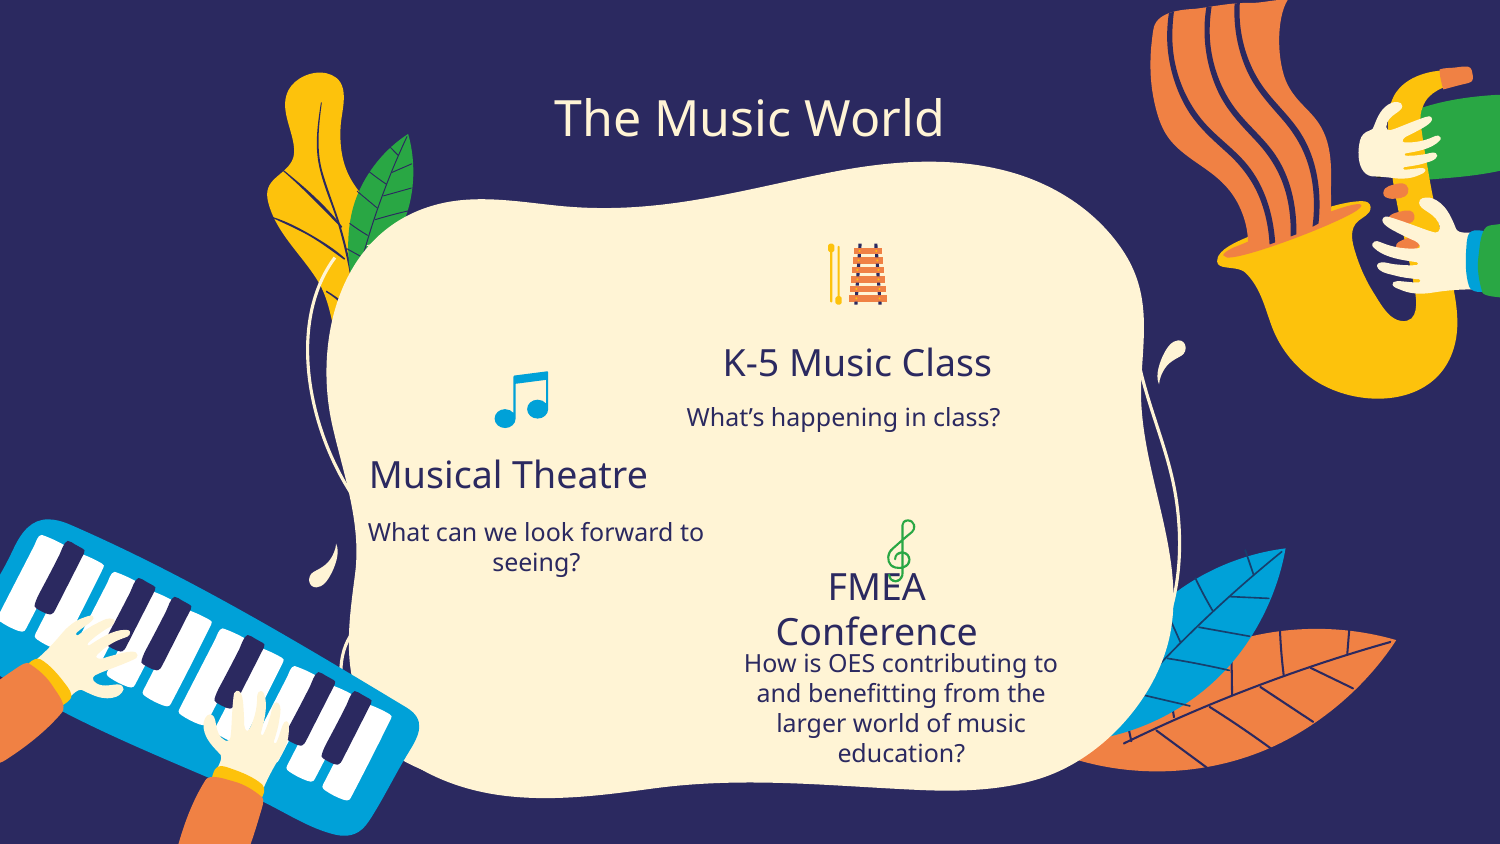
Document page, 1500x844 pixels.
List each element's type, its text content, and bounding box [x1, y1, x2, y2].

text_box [0, 519, 427, 844]
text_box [1129, 12, 1500, 397]
title The Music World [426, 91, 1074, 142]
subtitle How is OES contributing to and benefitting from the larger world of music education? [717, 632, 1086, 731]
title K-5 Music Class [688, 337, 1027, 386]
text_box [887, 519, 916, 583]
text_box [494, 371, 549, 429]
title FMEA Conference [708, 582, 1046, 633]
subtitle What’s happening in class? [660, 386, 1028, 486]
subtitle What can we look forward to seeing? [352, 501, 721, 600]
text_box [827, 243, 888, 305]
title Musical Theatre [340, 448, 678, 499]
